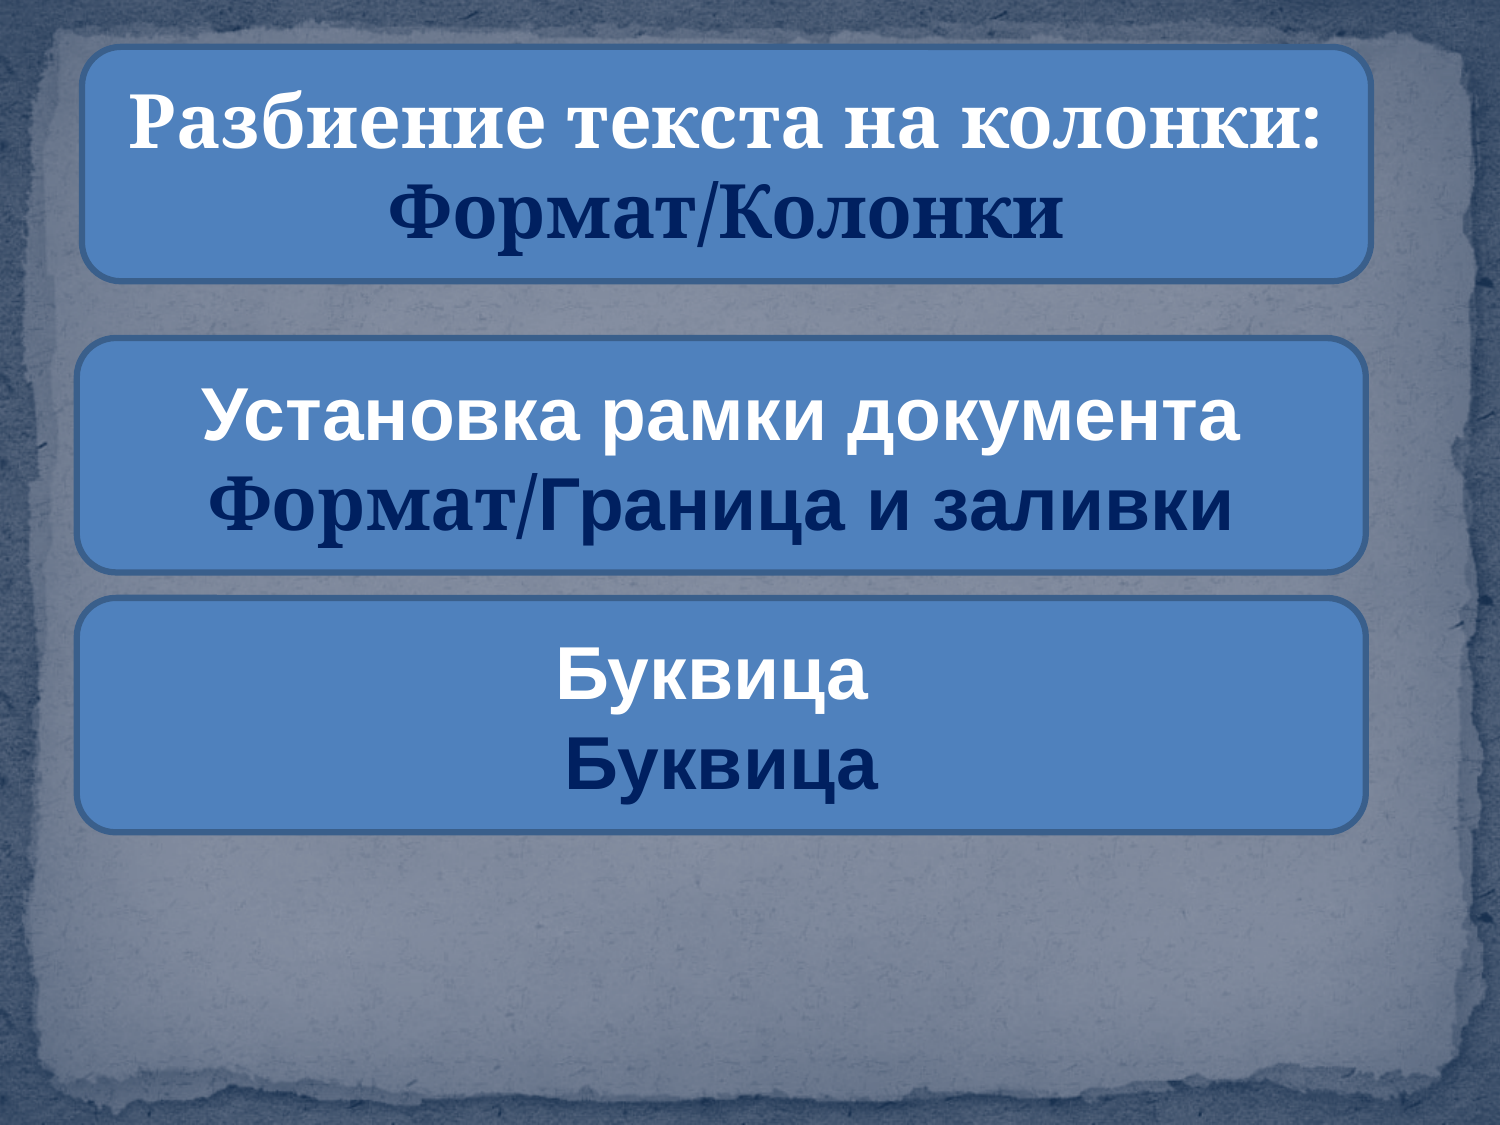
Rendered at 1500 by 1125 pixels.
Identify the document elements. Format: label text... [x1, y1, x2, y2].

text_box Разбиение текста на колонки: Формат/Колонки [78, 43, 1375, 285]
text_box Установка рамки документа Формат/Граница и заливки [73, 334, 1369, 576]
text_box Буквица Буквица [73, 594, 1369, 836]
